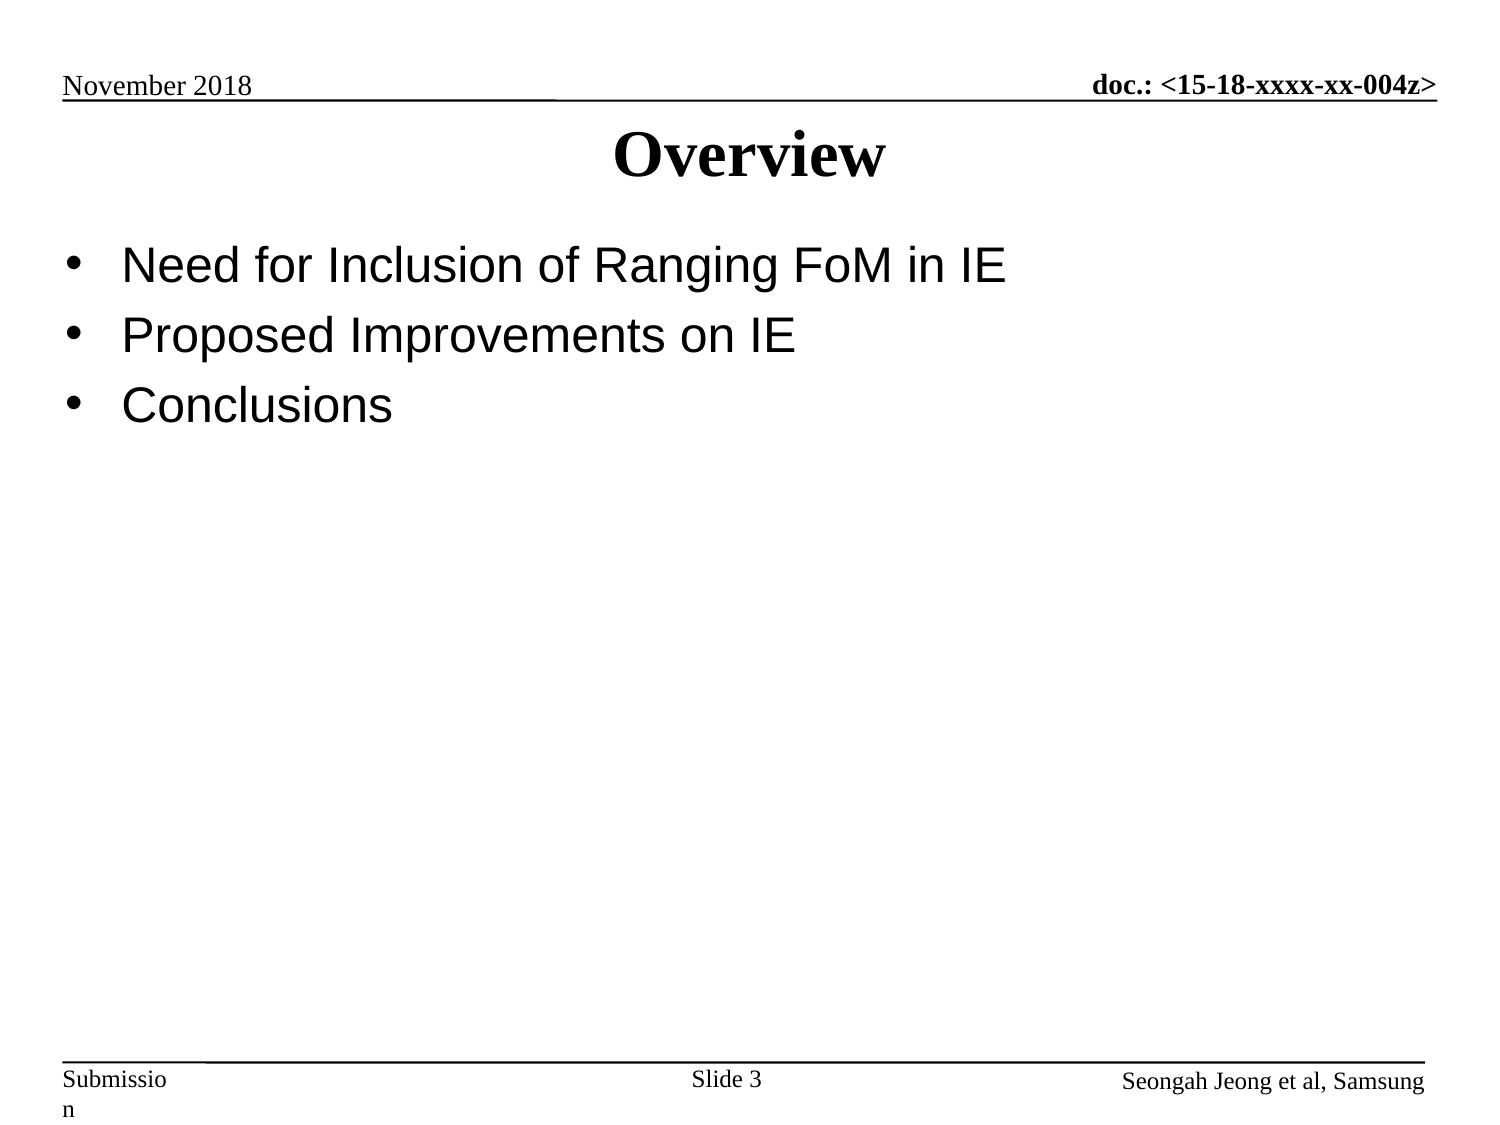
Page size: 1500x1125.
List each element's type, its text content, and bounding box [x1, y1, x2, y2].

title Overview [0, 112, 1500, 188]
list Need for Inclusion of Ranging FoM in IE Proposed Improvements on IE Conclusions [50, 224, 1475, 1000]
